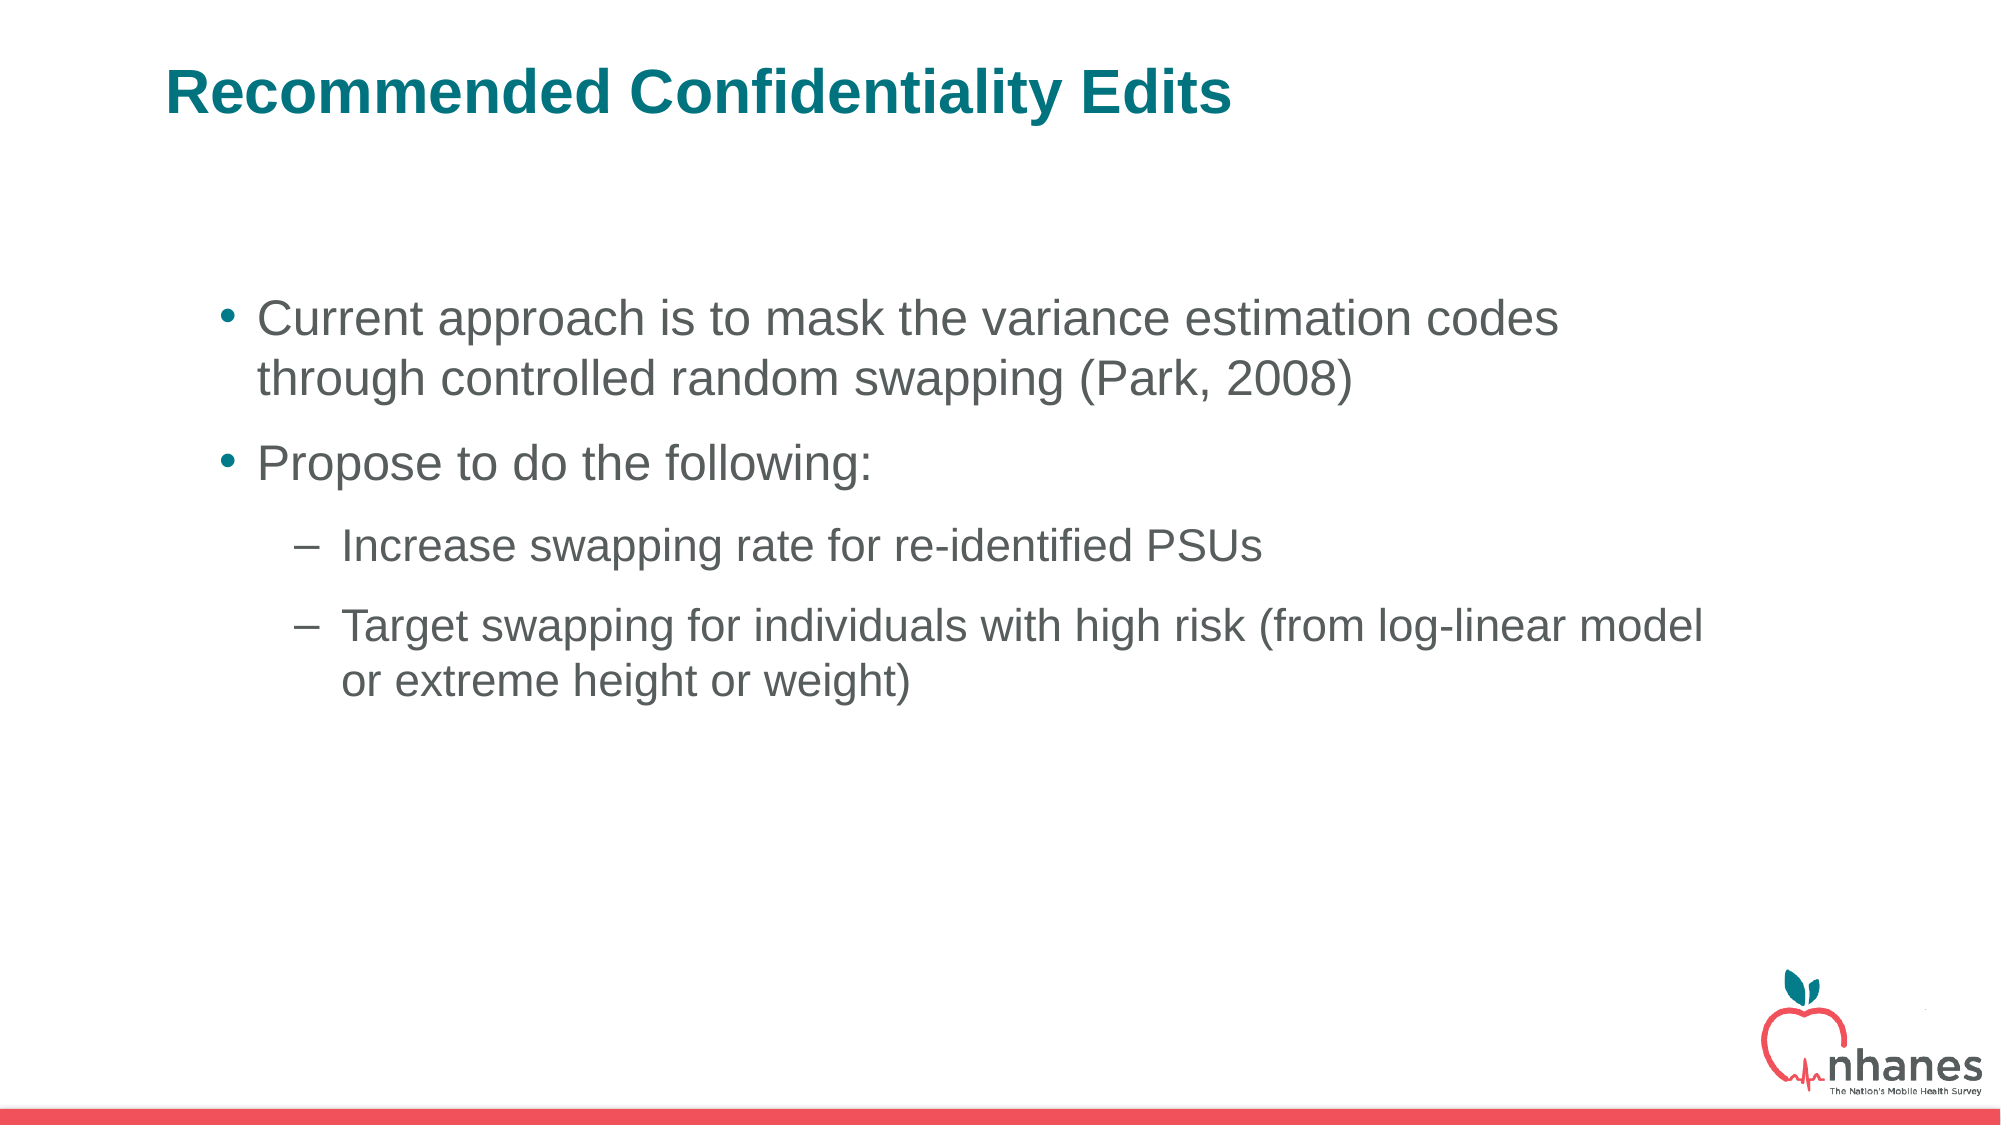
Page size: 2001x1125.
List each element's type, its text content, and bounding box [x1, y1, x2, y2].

list Current approach is to mask the variance estimation codes through controlled random swapping (Park, 2008) Propose to do the following: Increase swapping rate for re-identified PSUs Target swapping for individuals with high risk (from log-linear model or extreme height or weight) [204, 278, 1726, 954]
title Recommended Confidentiality Edits [150, 40, 1850, 138]
picture [1761, 969, 1982, 1097]
